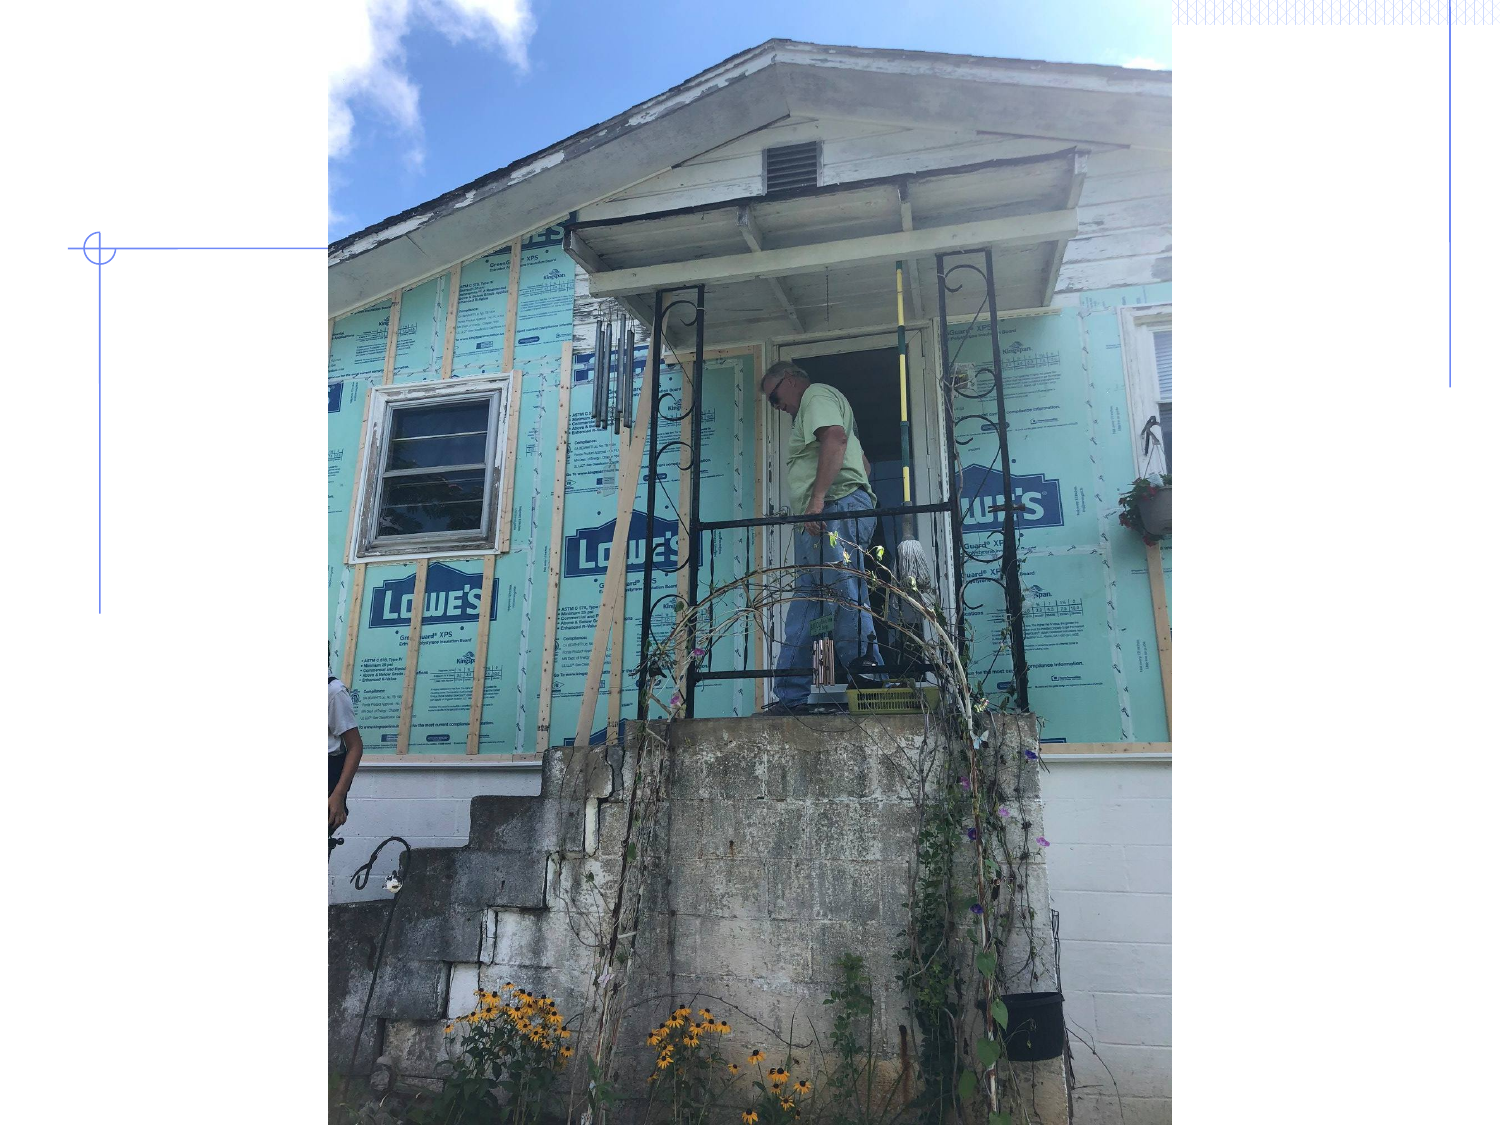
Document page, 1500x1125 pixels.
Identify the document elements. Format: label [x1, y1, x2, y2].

picture [327, 0, 1173, 1125]
